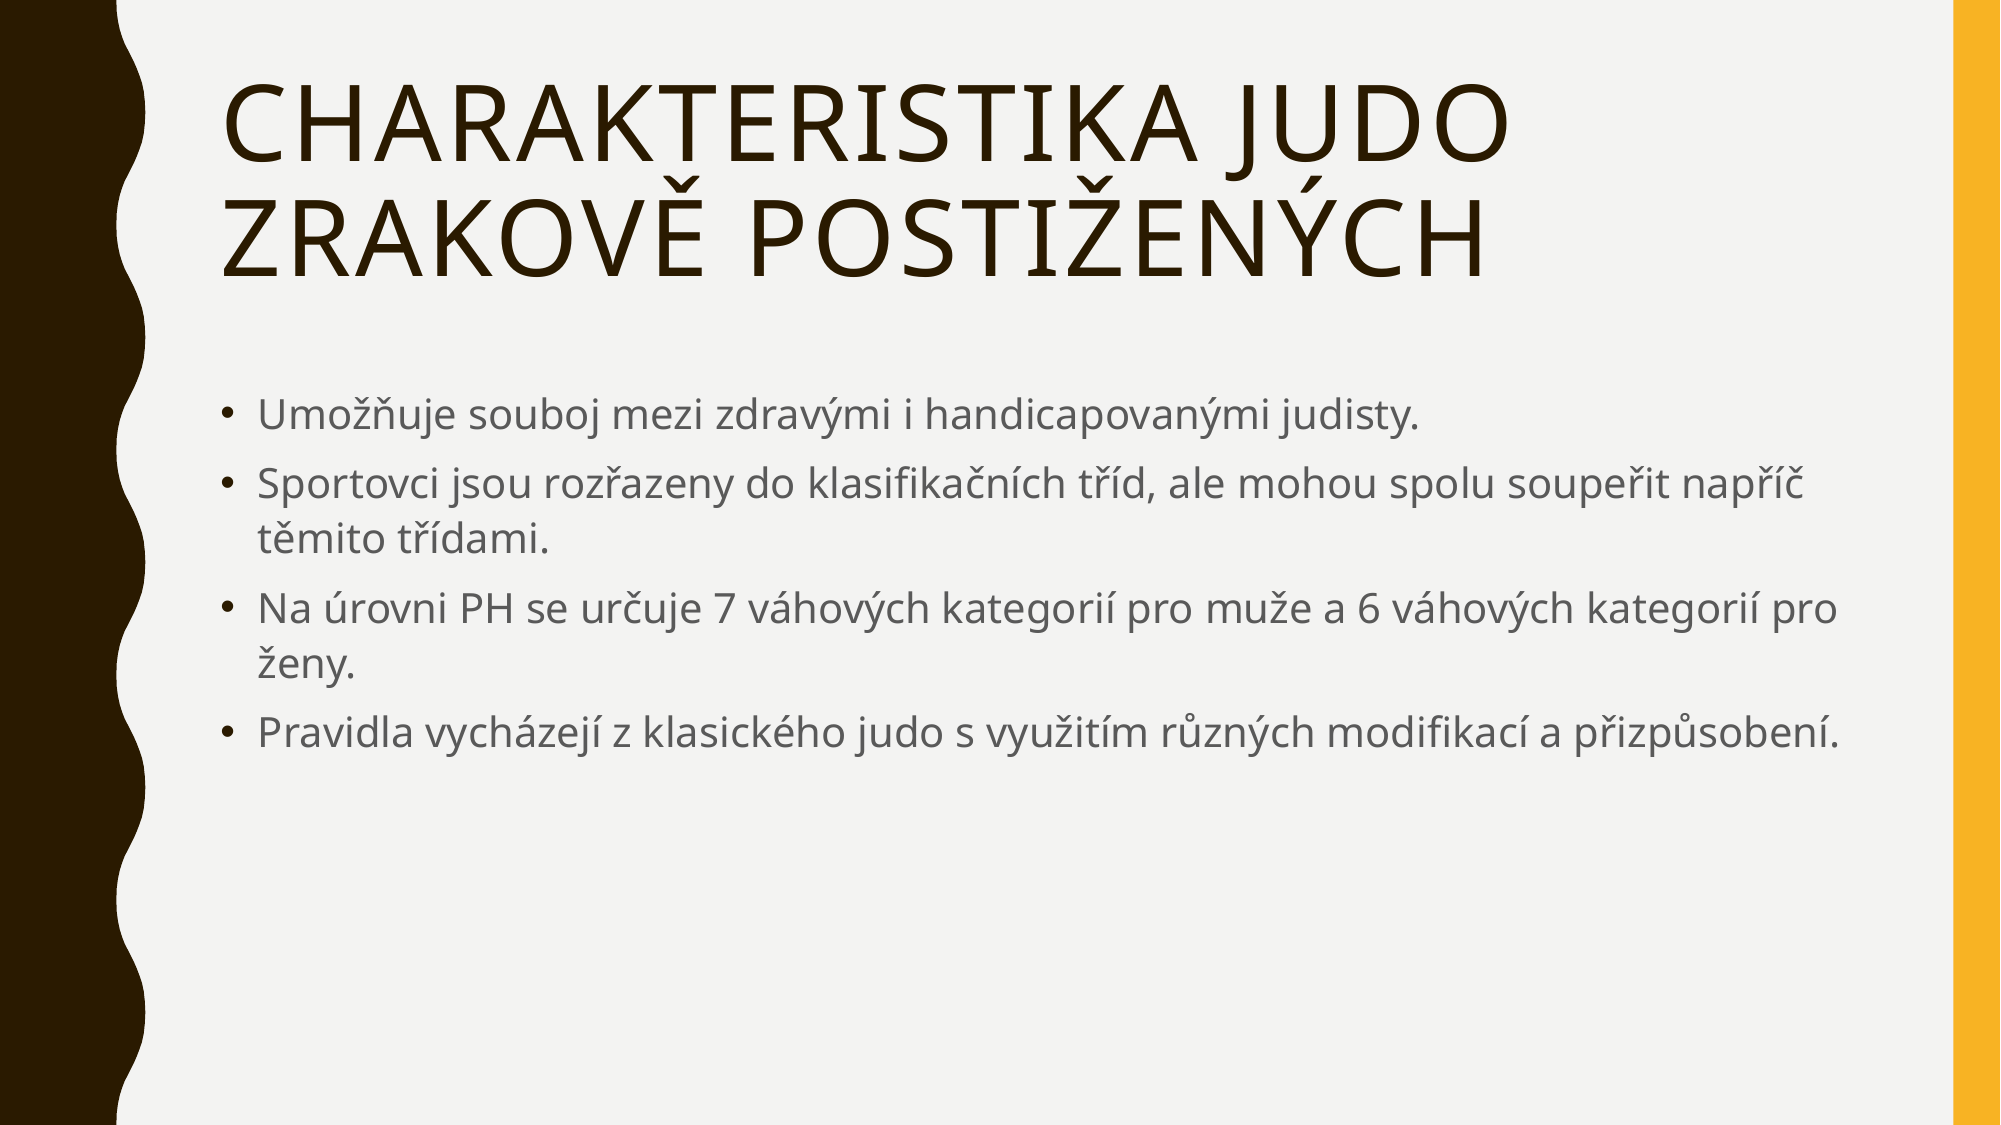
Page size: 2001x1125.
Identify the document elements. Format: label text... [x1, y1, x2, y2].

title Charakteristika judo zrakově postižených [205, 62, 1875, 308]
list Umožňuje souboj mezi zdravými i handicapovanými judisty. Sportovci jsou rozřazeny do klasifikačních tříd, ale mohou spolu soupeřit napříč těmito třídami. Na úrovni PH se určuje 7 váhových kategorií pro muže a 6 váhových kategorií pro ženy. Pravidla vycházejí z klasického judo s využitím různých modifikací a přizpůsobení. [205, 375, 1875, 965]
